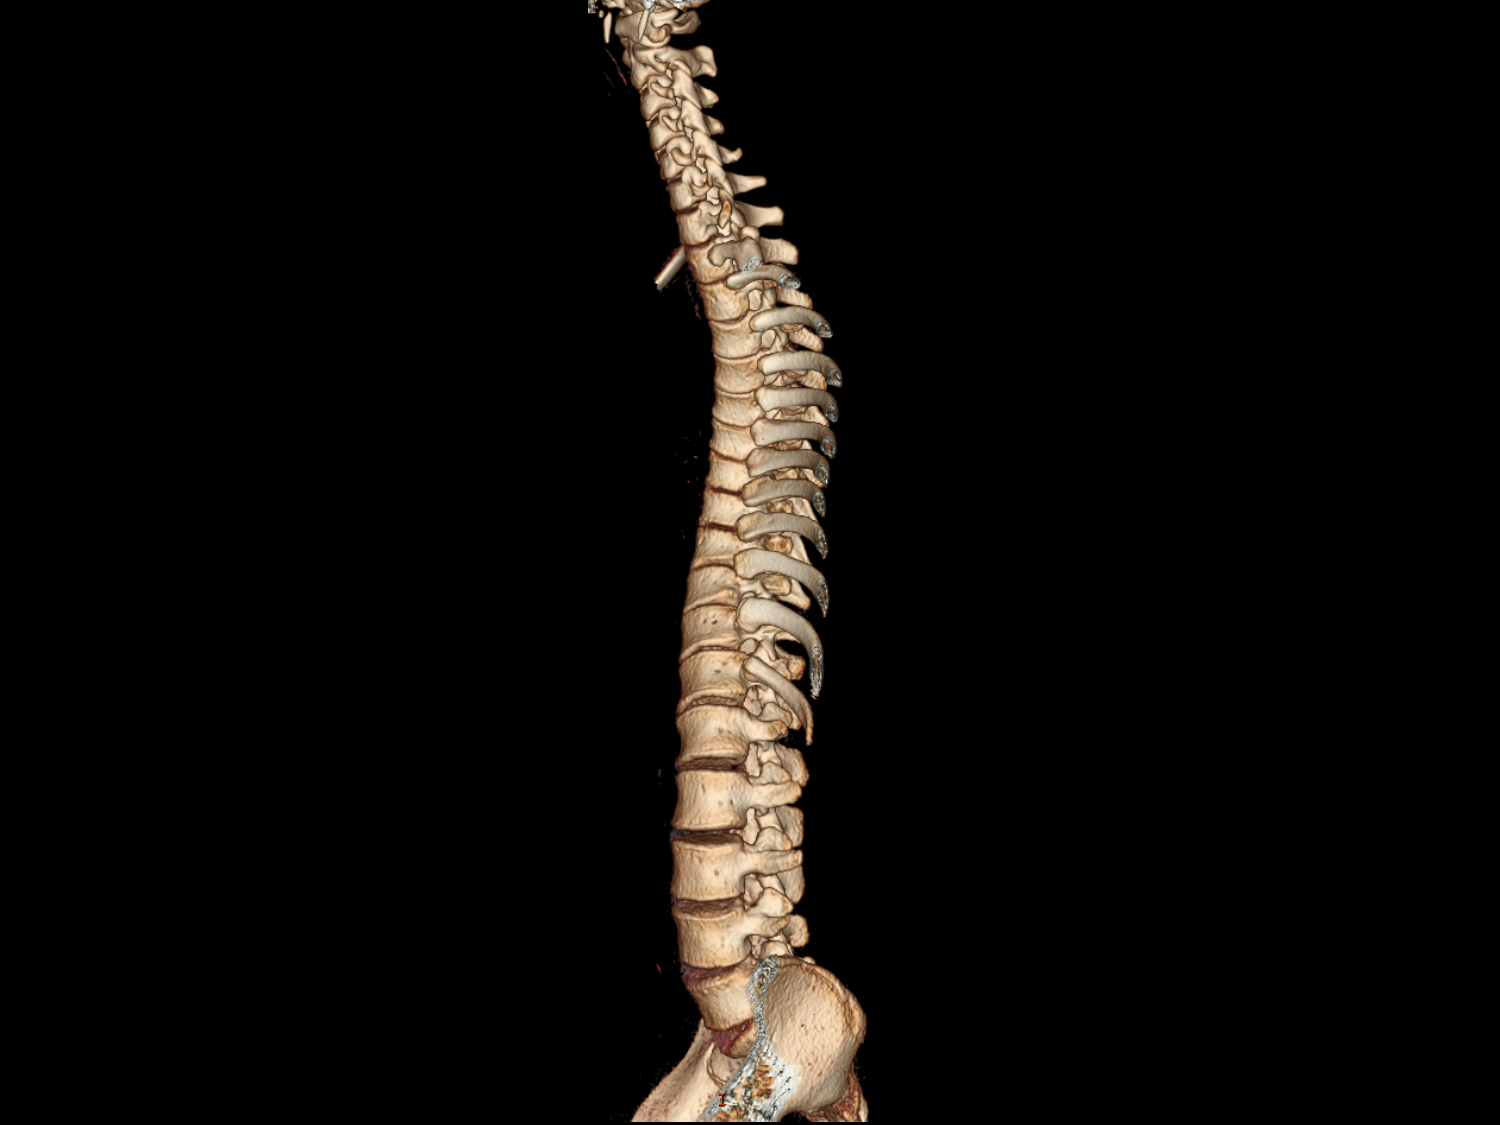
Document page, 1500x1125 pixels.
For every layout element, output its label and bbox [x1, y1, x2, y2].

picture [587, 0, 869, 1123]
